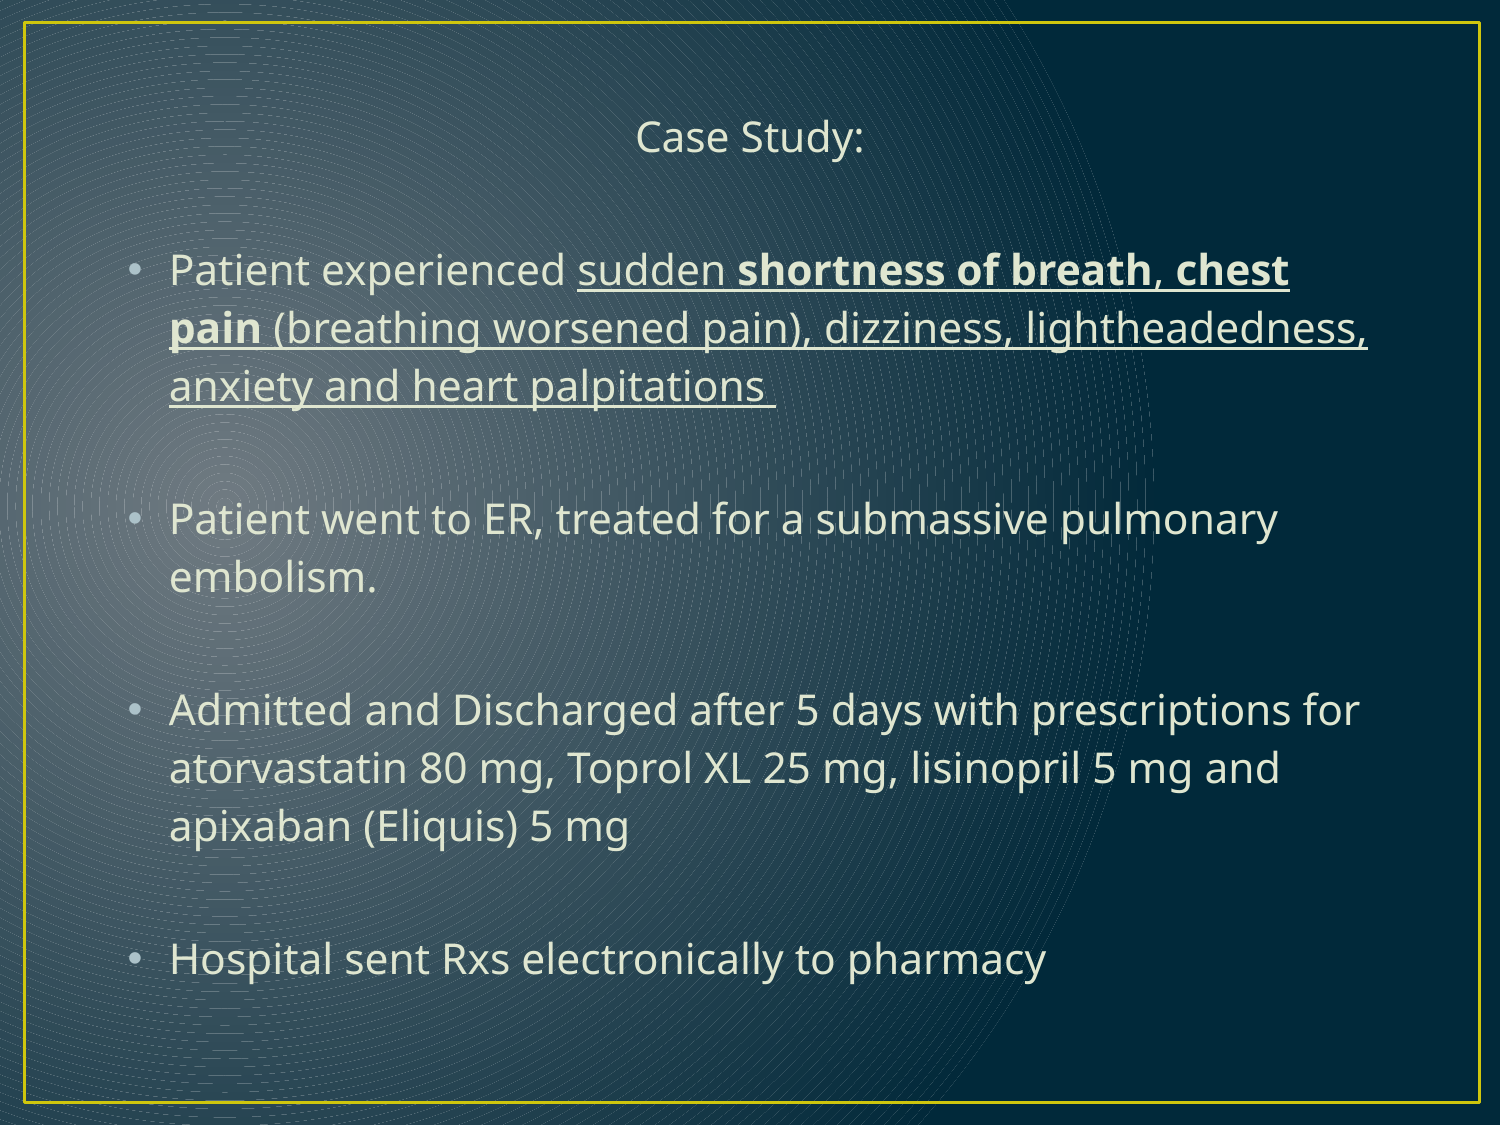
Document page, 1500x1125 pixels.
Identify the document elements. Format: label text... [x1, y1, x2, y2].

list Case Study: Patient experienced sudden shortness of breath, chest pain (breathing worsened pain), dizziness, lightheadedness, anxiety and heart palpitations Patient went to ER, treated for a submassive pulmonary embolism. Admitted and Discharged after 5 days with prescriptions for atorvastatin 80 mg, Toprol XL 25 mg, lisinopril 5 mg and apixaban (Eliquis) 5 mg Hospital sent Rxs electronically to pharmacy [112, 99, 1388, 1000]
